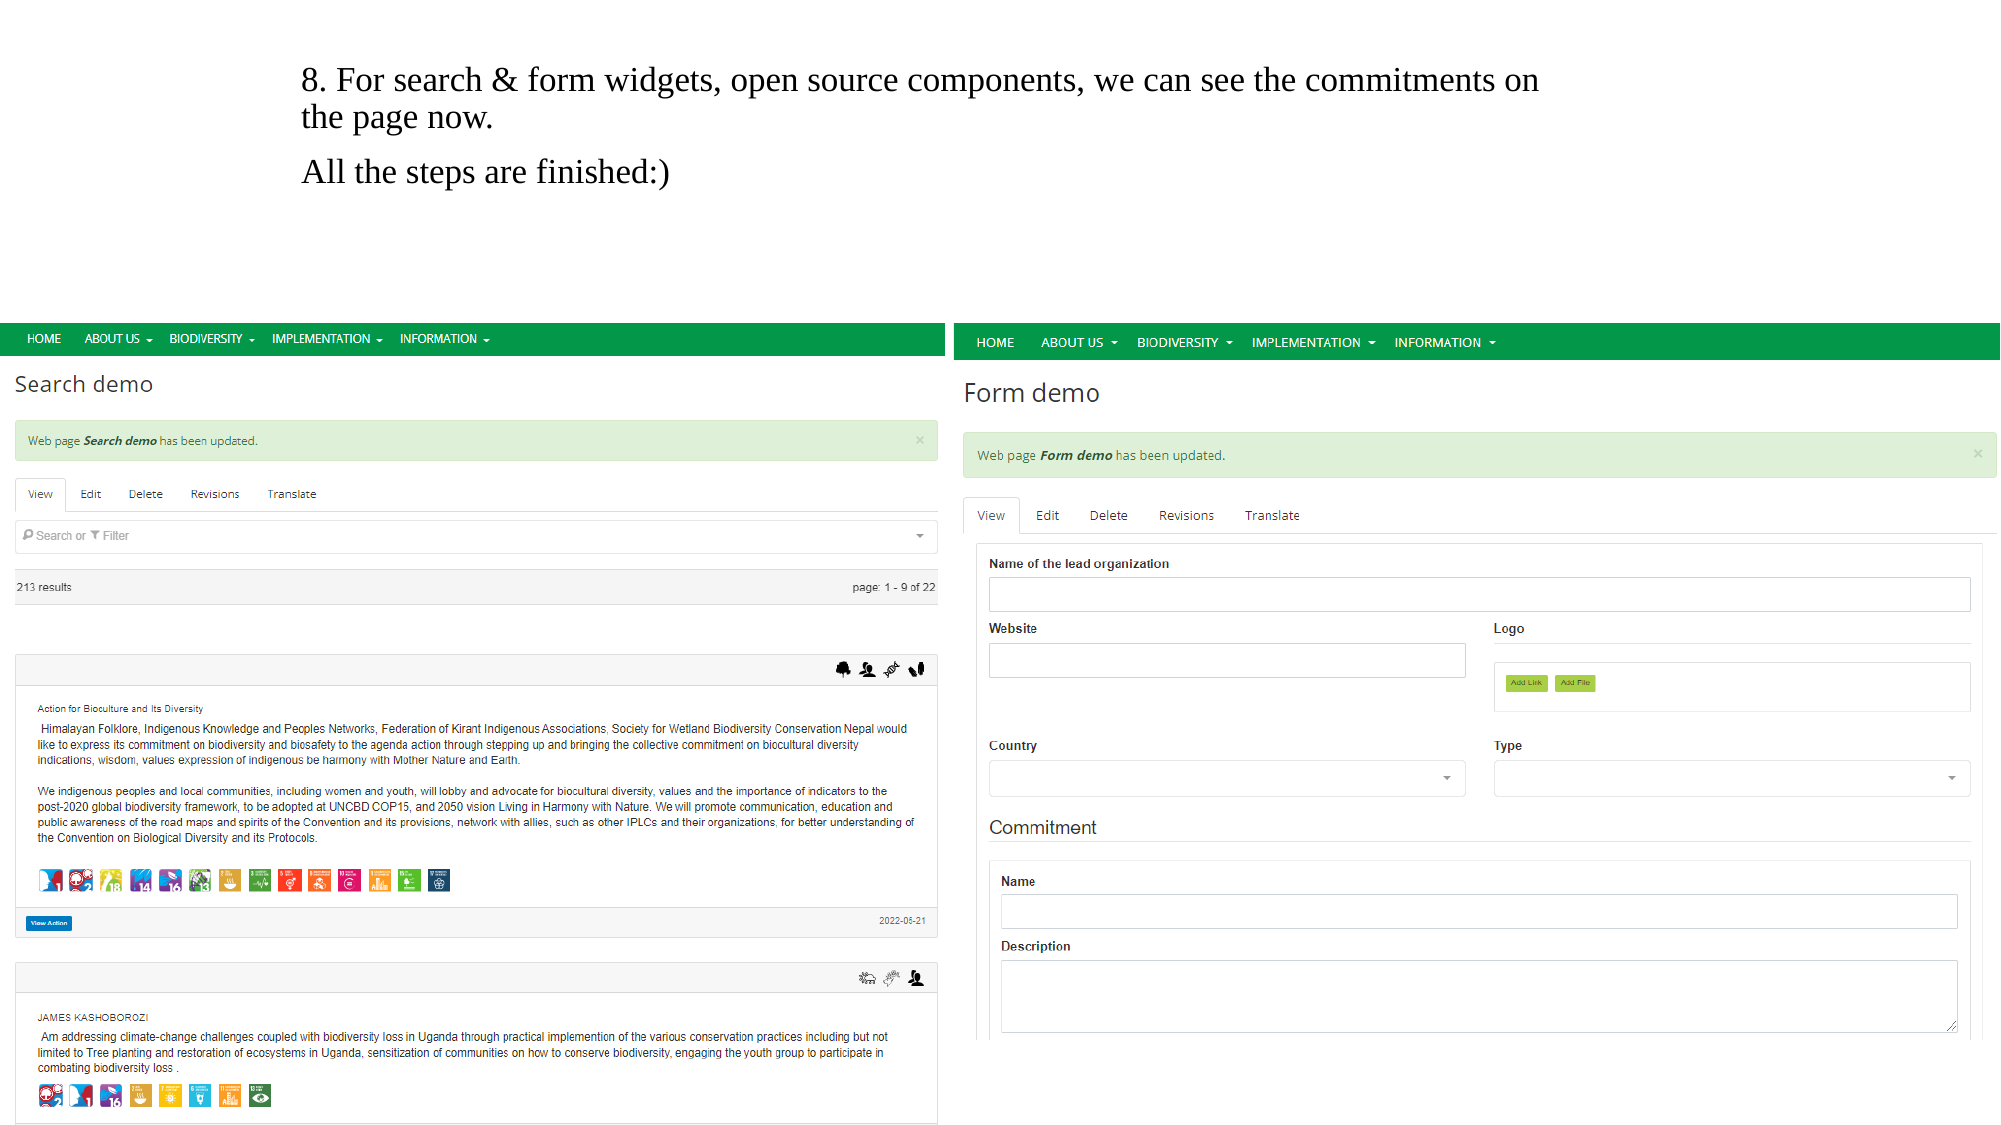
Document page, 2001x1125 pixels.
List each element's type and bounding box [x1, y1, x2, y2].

text_box [0, 53, 2000, 1125]
